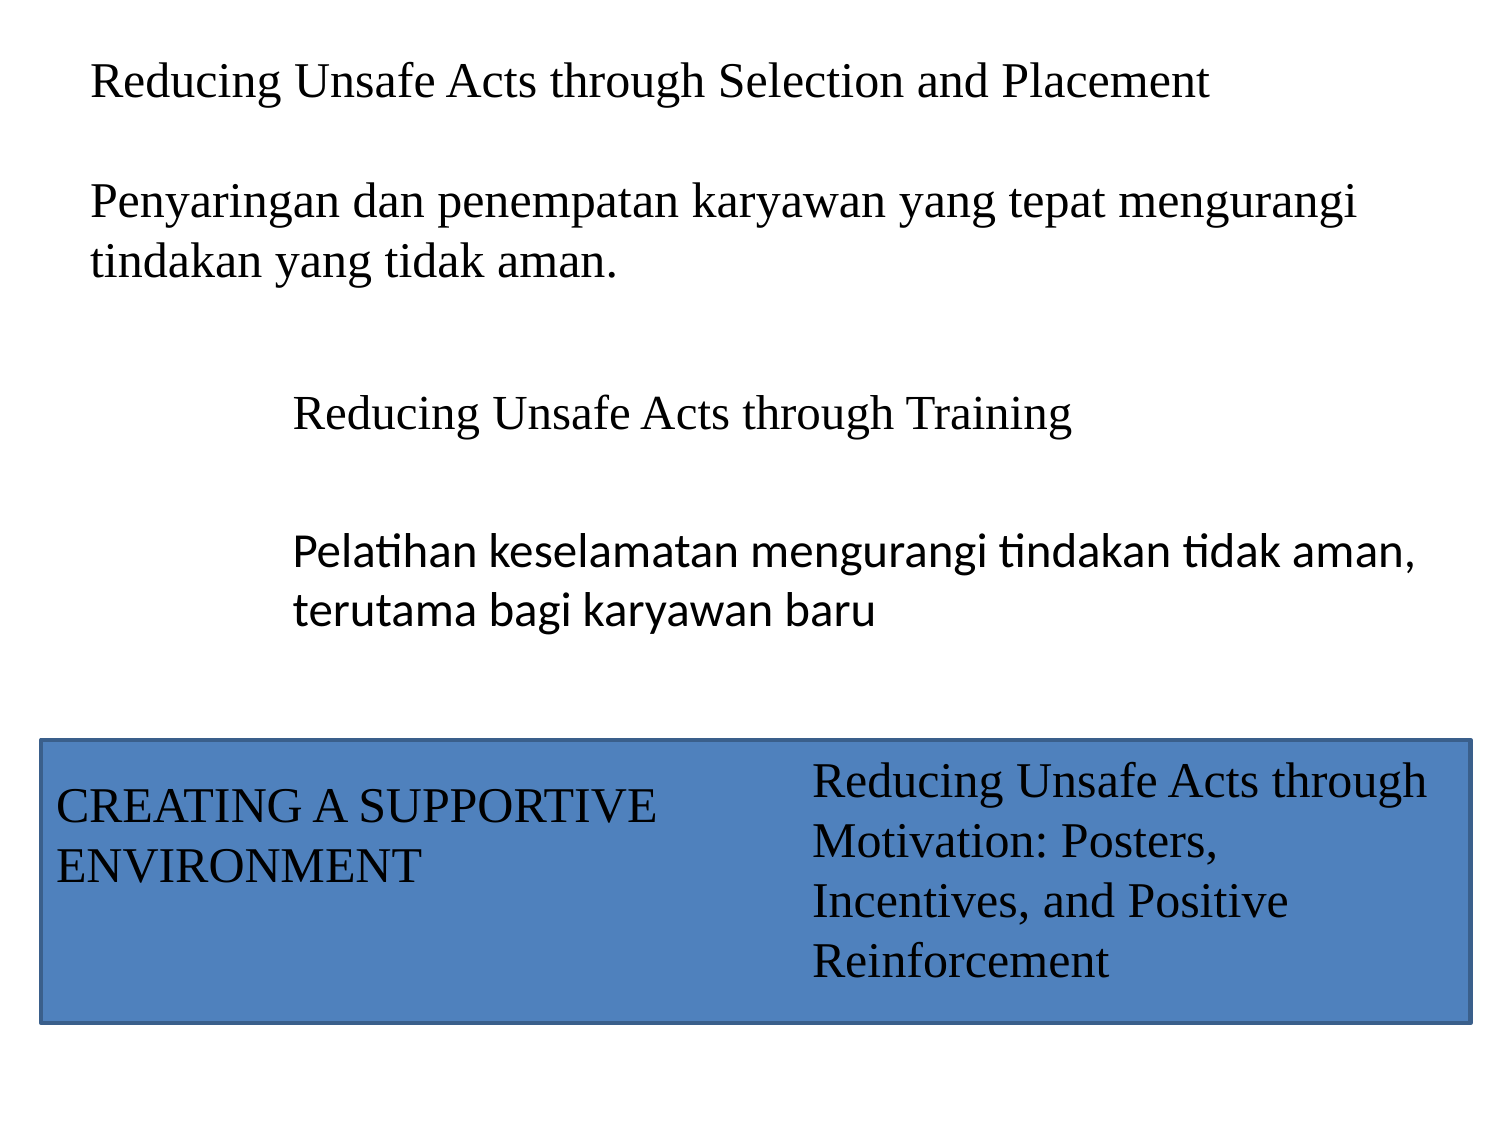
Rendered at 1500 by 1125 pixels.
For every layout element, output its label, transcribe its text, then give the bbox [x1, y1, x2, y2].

text_box [39, 738, 1473, 1025]
title Reducing Unsafe Acts through Selection and Placement Penyaringan dan penempatan karyawan yang tepat mengurangi tindakan yang tidak aman. [75, 45, 1425, 291]
text_box Reducing Unsafe Acts through Motivation: Posters, Incentives, and Positive Reinforcement [797, 739, 1447, 1055]
list Reducing Unsafe Acts through Training Pelatihan keselamatan mengurangi tindakan tidak aman, terutama bagi karyawan baru [277, 373, 1500, 646]
text_box CREATING A SUPPORTIVE ENVIRONMENT [41, 765, 750, 900]
